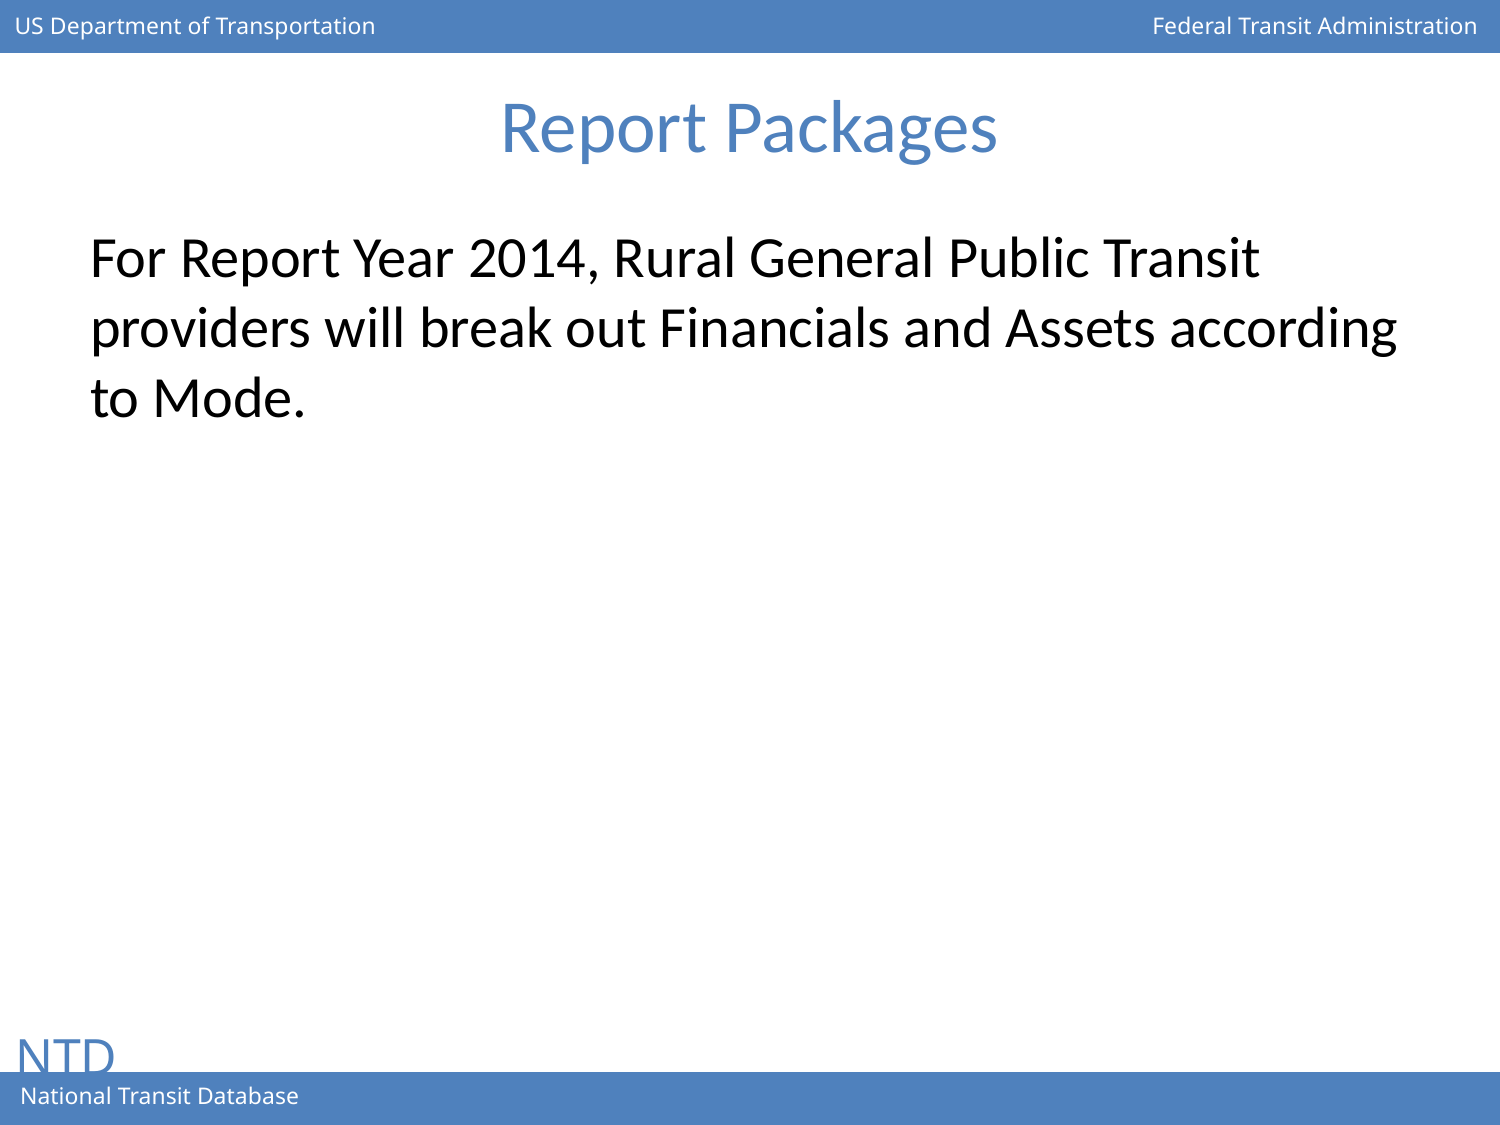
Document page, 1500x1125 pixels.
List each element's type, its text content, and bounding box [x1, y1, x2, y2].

title Report Packages [75, 45, 1425, 200]
list For Report Year 2014, Rural General Public Transit providers will break out Financials and Assets according to Mode. [75, 211, 1425, 1005]
